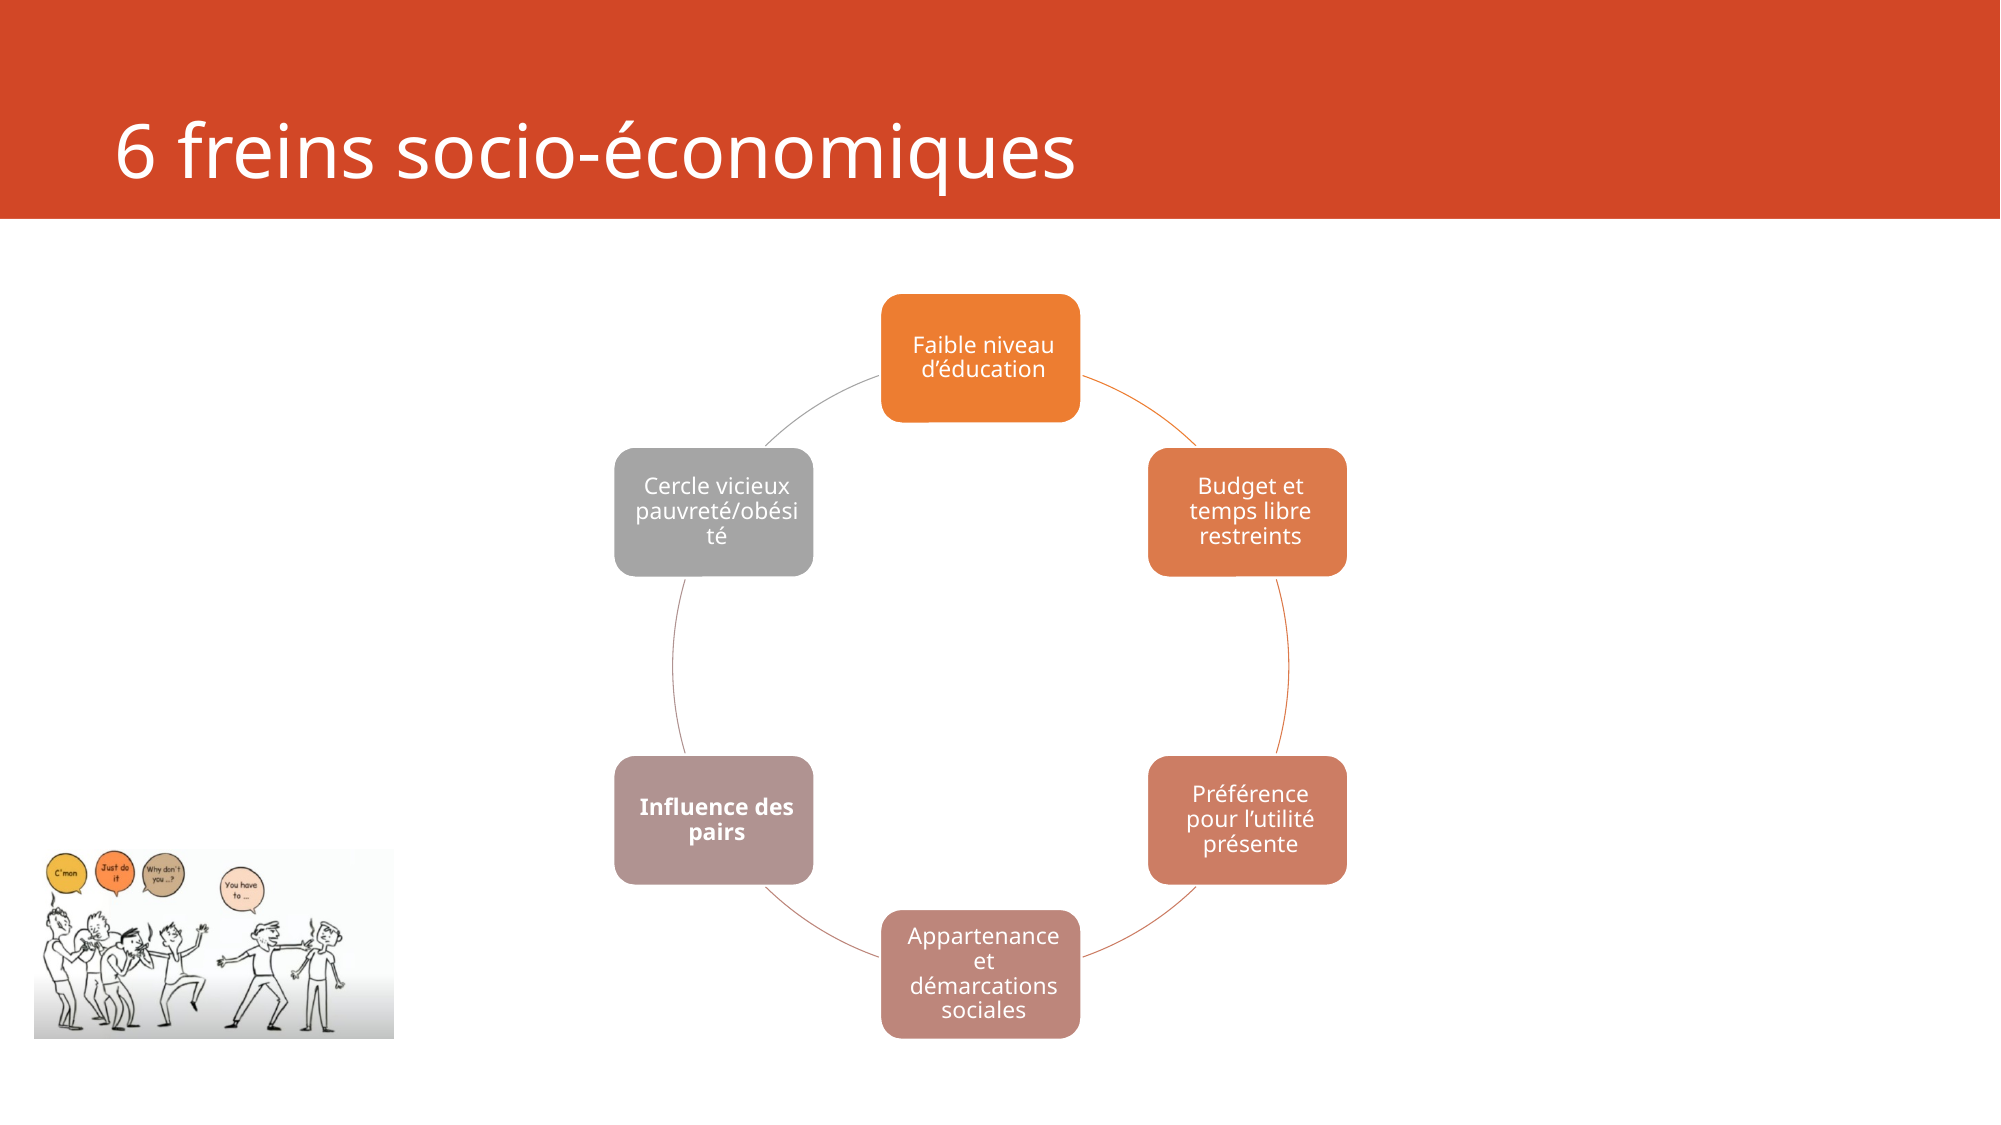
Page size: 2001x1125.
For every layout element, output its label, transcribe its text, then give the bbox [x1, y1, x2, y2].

title 6 freins socio-économiques [99, 0, 1862, 202]
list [508, 292, 1453, 1040]
picture [34, 849, 394, 1039]
